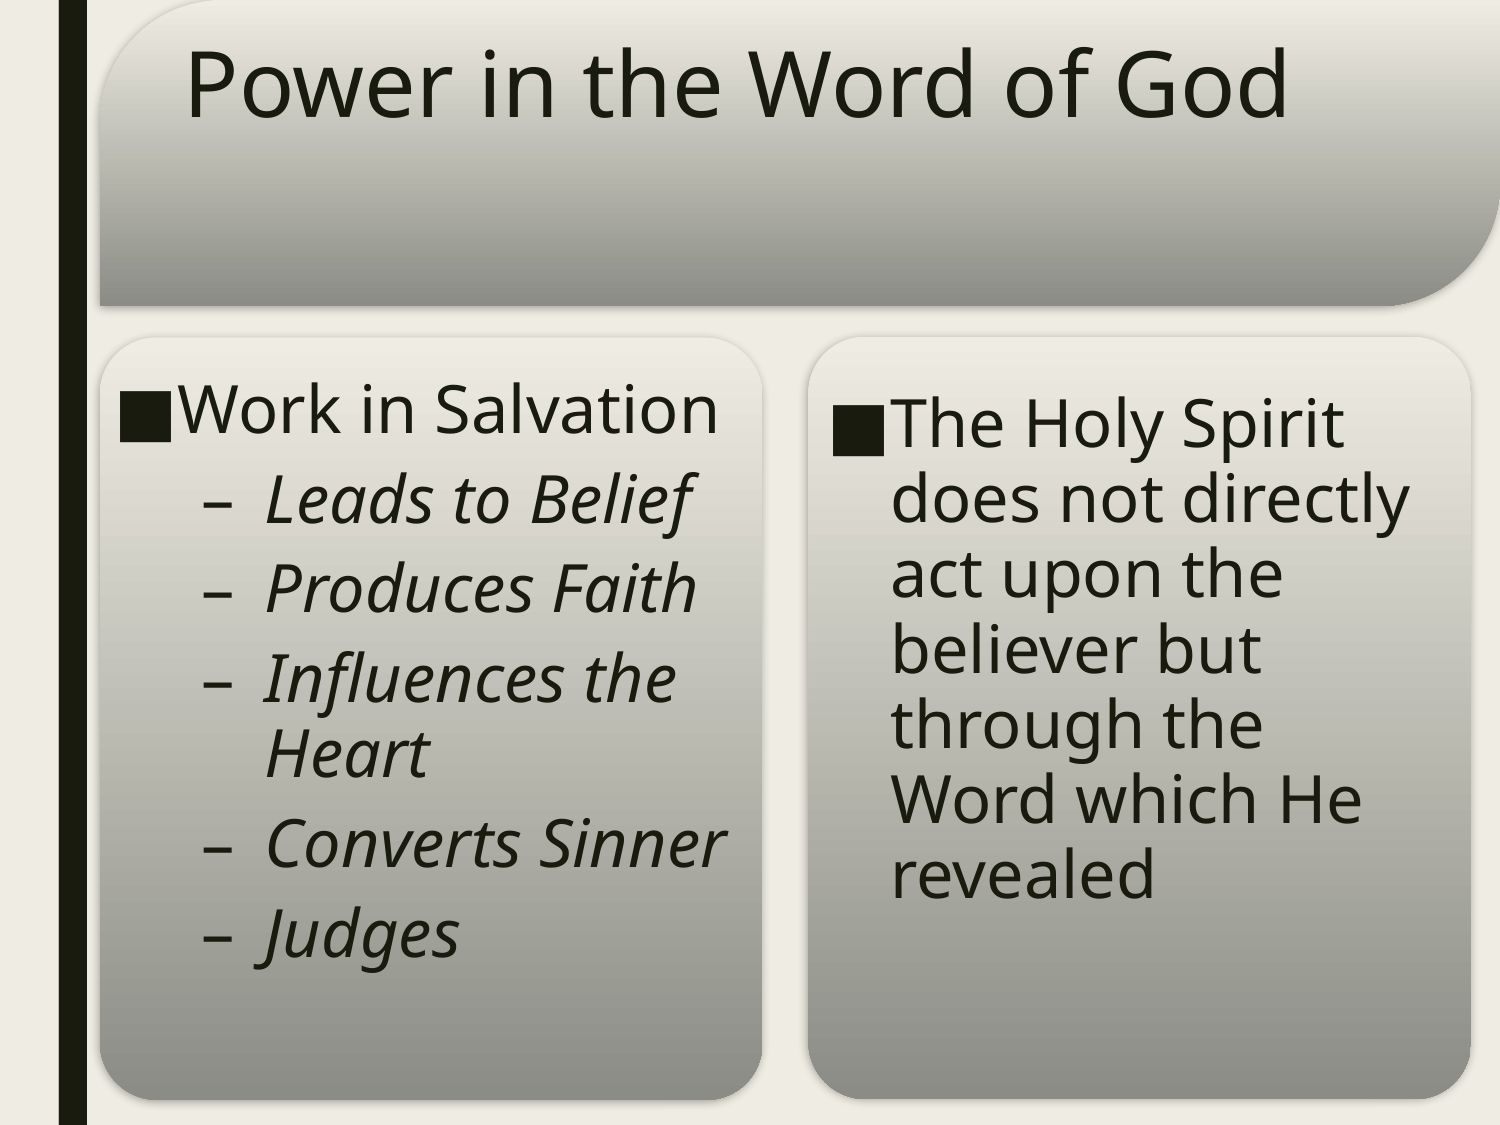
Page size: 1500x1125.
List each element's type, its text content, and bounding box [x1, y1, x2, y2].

list The Holy Spirit does not directly act upon the believer but through the Word which He revealed [812, 380, 1450, 1050]
title Power in the Word of God [168, 31, 1351, 276]
list Work in Salvation Leads to Belief Produces Faith Influences the Heart Converts Sinner Judges [99, 366, 766, 1050]
